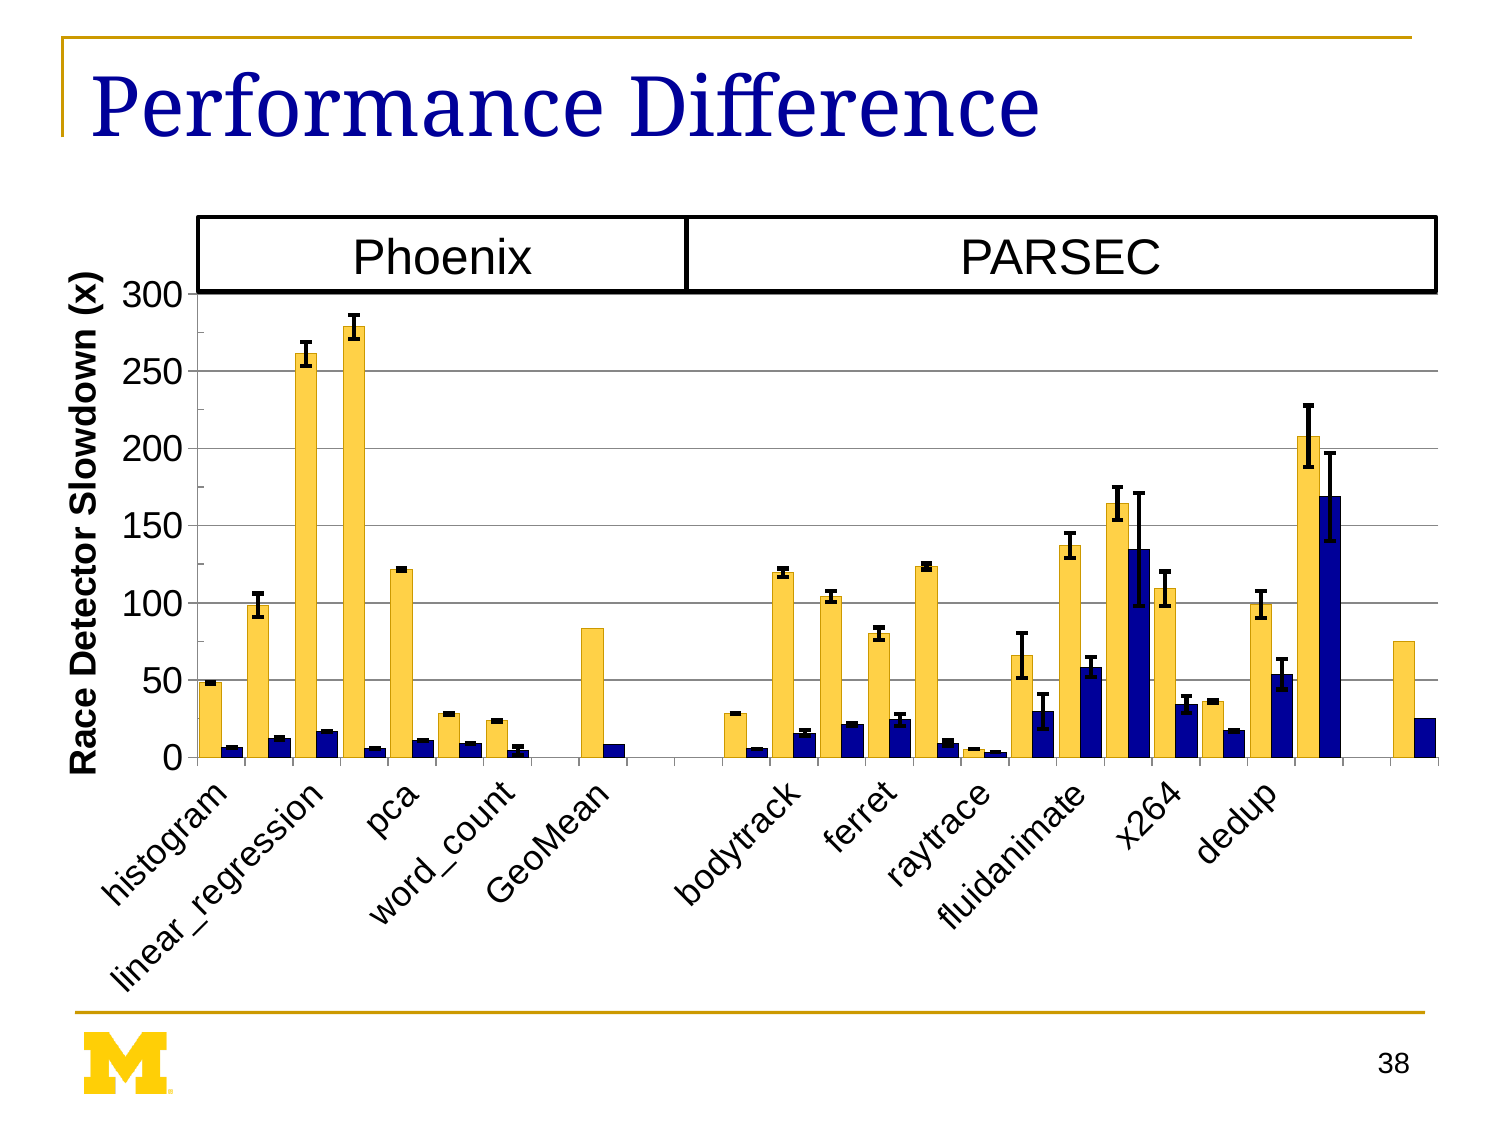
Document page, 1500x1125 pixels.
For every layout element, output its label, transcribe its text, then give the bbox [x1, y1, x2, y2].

title Performance Difference [74, 45, 1426, 151]
text_box Phoenix [198, 216, 685, 260]
chart [37, 262, 1463, 1013]
slide_number 38 [1074, 1036, 1425, 1113]
picture [84, 1032, 173, 1094]
text_box PARSEC [685, 216, 1436, 260]
